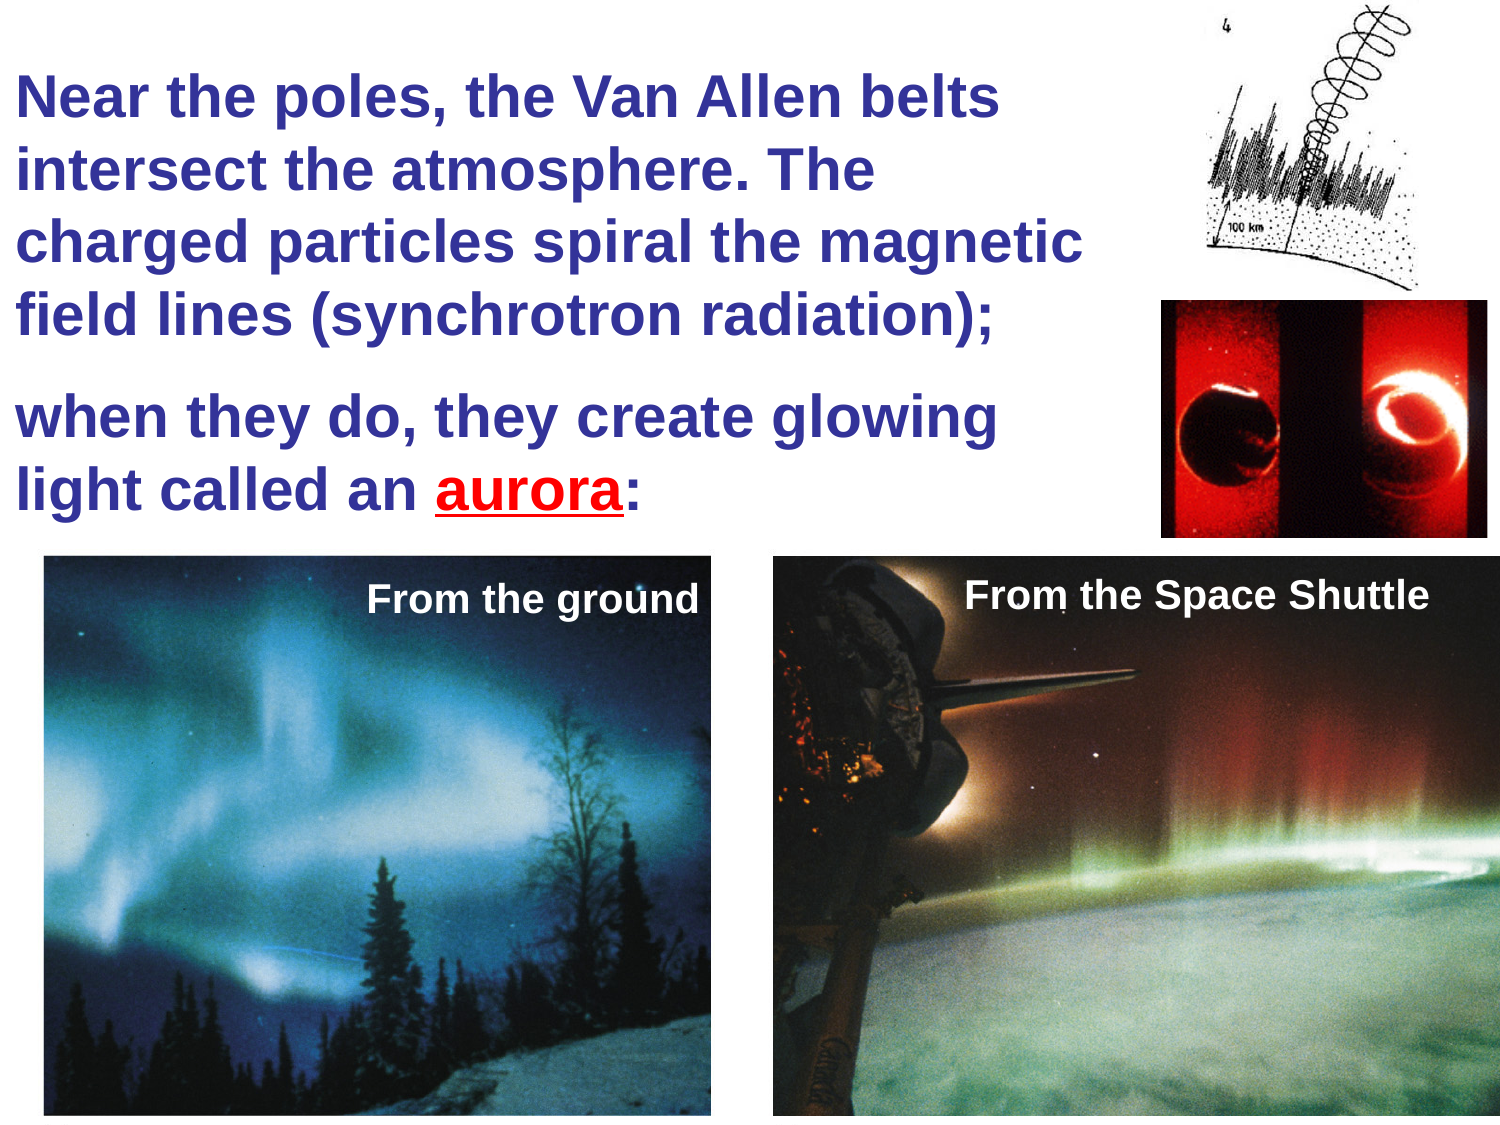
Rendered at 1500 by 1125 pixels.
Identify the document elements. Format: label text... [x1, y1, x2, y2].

picture [1199, 0, 1419, 292]
picture [37, 549, 1500, 1125]
picture [1160, 299, 1488, 538]
text_box Near the poles, the Van Allen belts intersect the atmosphere. The charged particles spiral the magnetic field lines (synchrotron radiation); when they do, they create glowing light called an aurora: [0, 49, 1113, 530]
